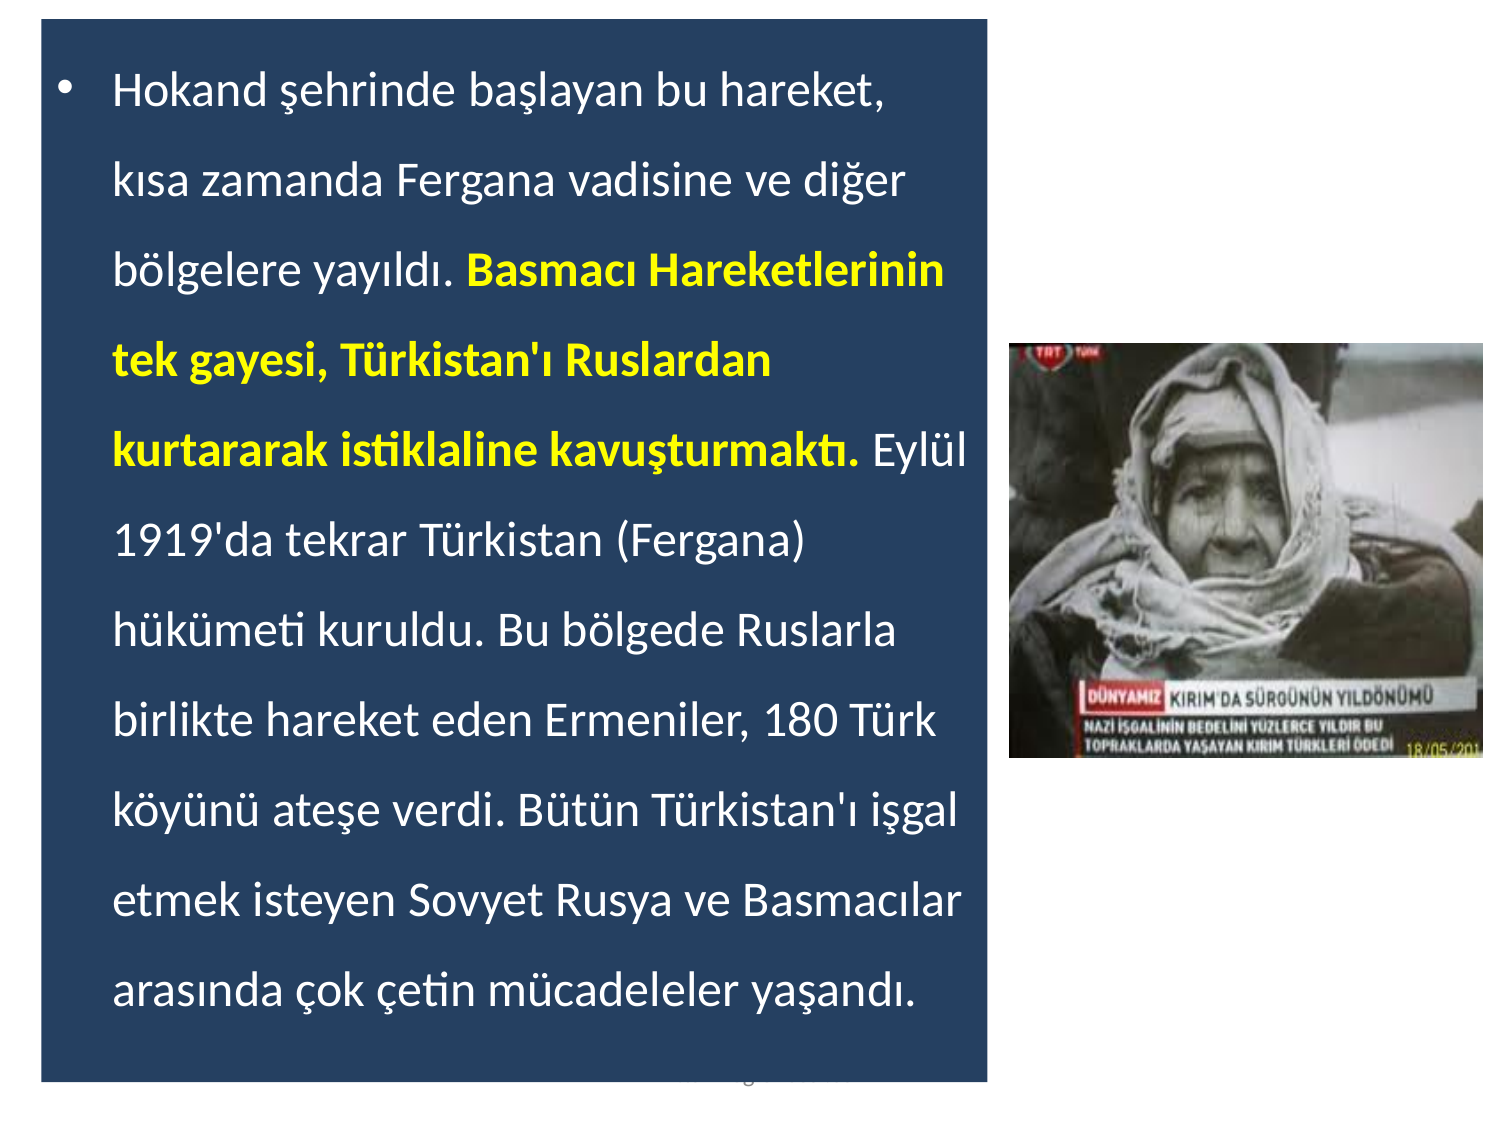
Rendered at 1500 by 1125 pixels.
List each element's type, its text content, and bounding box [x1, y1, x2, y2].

picture [1009, 343, 1483, 758]
list Hokand şehrinde başlayan bu hareket, kısa zamanda Fergana vadisine ve diğer bölgelere yayıldı. Basmacı Hareketlerinin tek gayesi, Türkistan'ı Ruslardan kurtararak istiklaline kavuşturmaktı. Eylül 1919'da tekrar Türkistan (Fergana) hükümeti kuruldu. Bu bölgede Ruslarla birlikte hareket eden Ermeniler, 180 Türk köyünü ateşe verdi. Bütün Türkistan'ı işgal etmek isteyen Sovyet Rusya ve Basmacılar arasında çok çetin mücadeleler yaşandı. [41, 19, 988, 1083]
footer www.tariheglencesi.com [512, 1042, 988, 1103]
